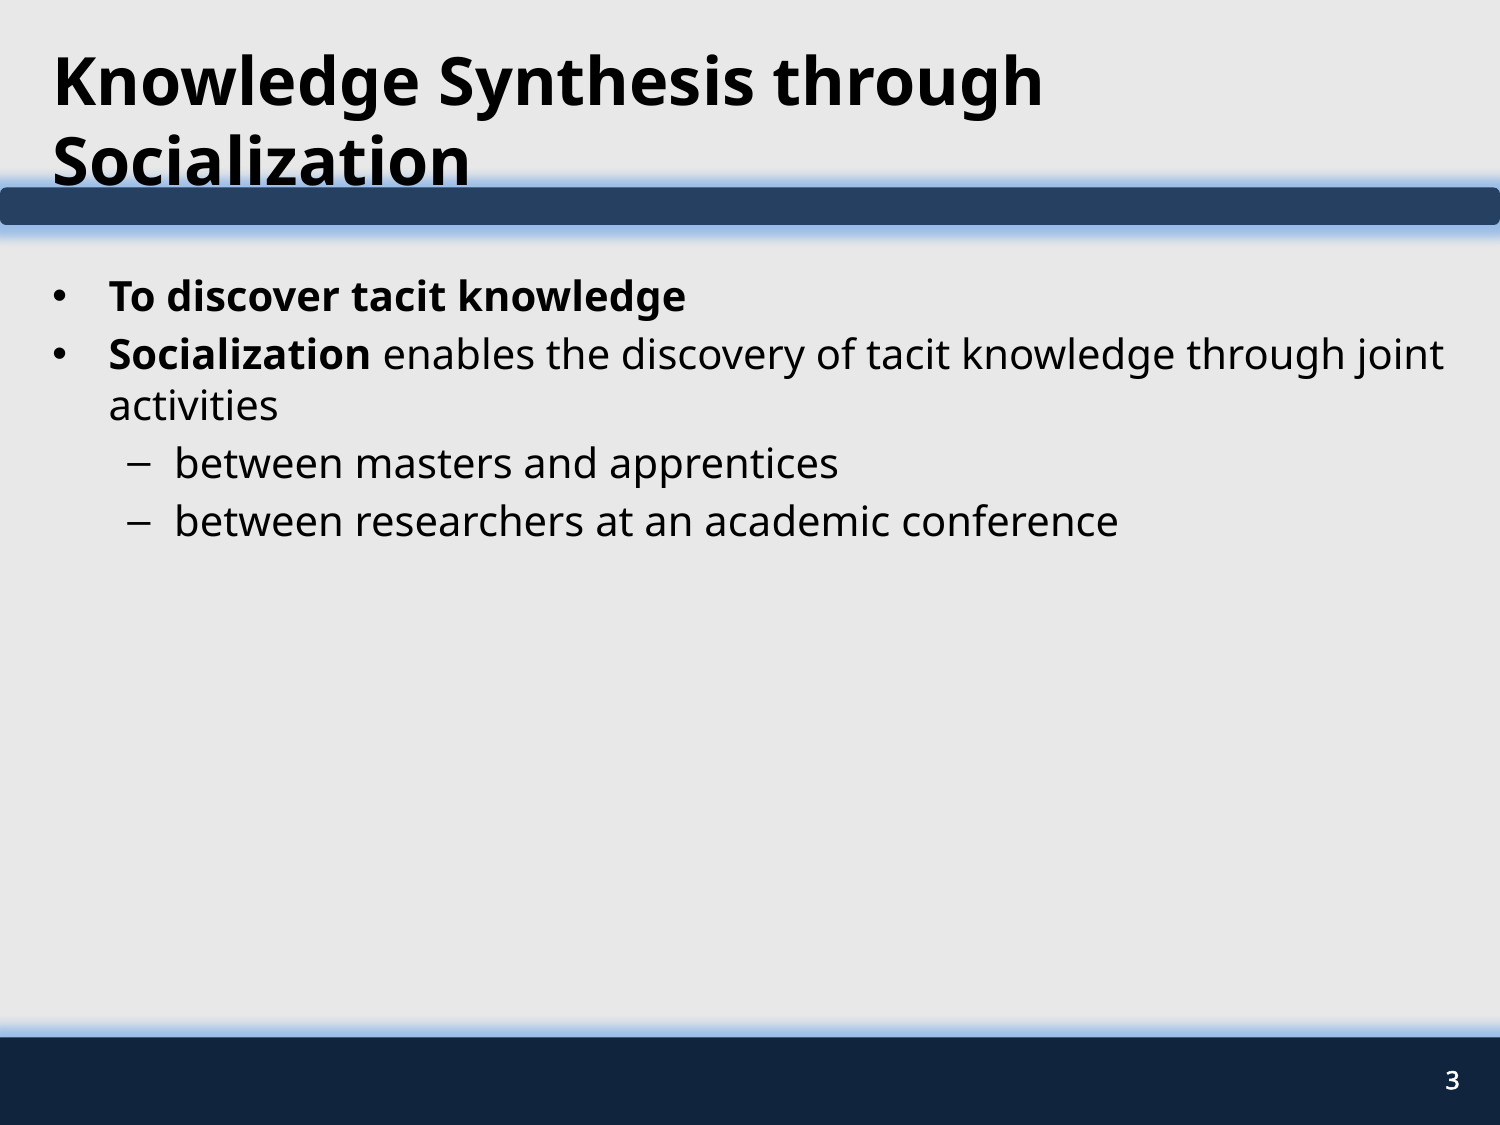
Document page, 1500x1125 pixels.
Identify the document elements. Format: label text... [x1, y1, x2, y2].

title Knowledge Synthesis through Socialization [37, 62, 1338, 176]
list To discover tacit knowledge Socialization enables the discovery of tacit knowledge through joint activities between masters and apprentices between researchers at an academic conference [37, 262, 1475, 1013]
slide_number 3 [1412, 1050, 1475, 1113]
